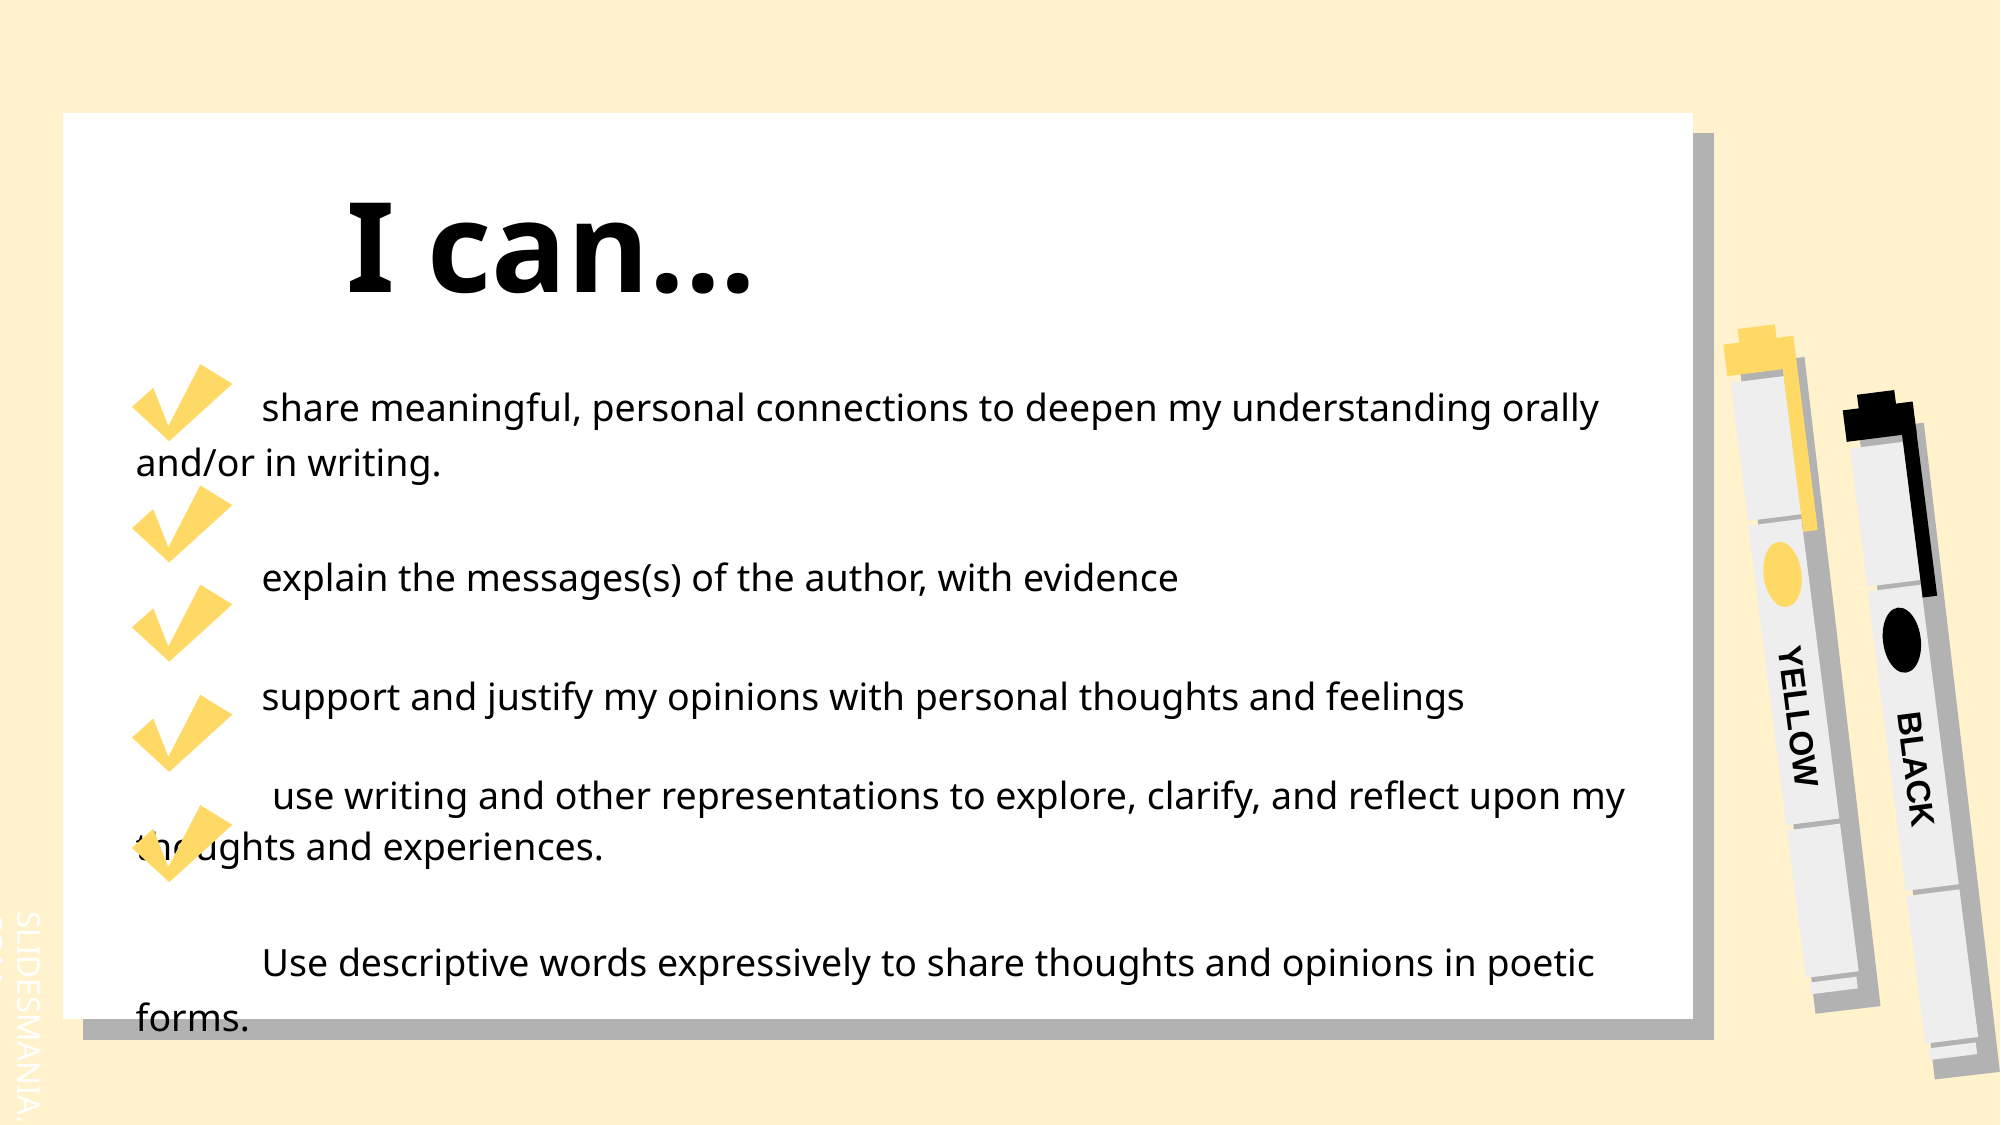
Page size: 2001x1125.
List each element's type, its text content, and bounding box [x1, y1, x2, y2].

list share meaningful, personal connections to deepen my understanding orally and/or in writing. explain the messages(s) of the author, with evidence support and justify my opinions with personal thoughts and feelings use writing and other representations to explore, clarify, and reflect upon my thoughts and experiences. Use descriptive words expressively to share thoughts and opinions in poetic forms. [115, 337, 1665, 971]
text_box [131, 485, 233, 563]
text_box [131, 364, 233, 442]
text_box [131, 694, 233, 772]
text_box [131, 584, 233, 662]
text_box [131, 805, 233, 883]
title I can... [326, 172, 1576, 337]
